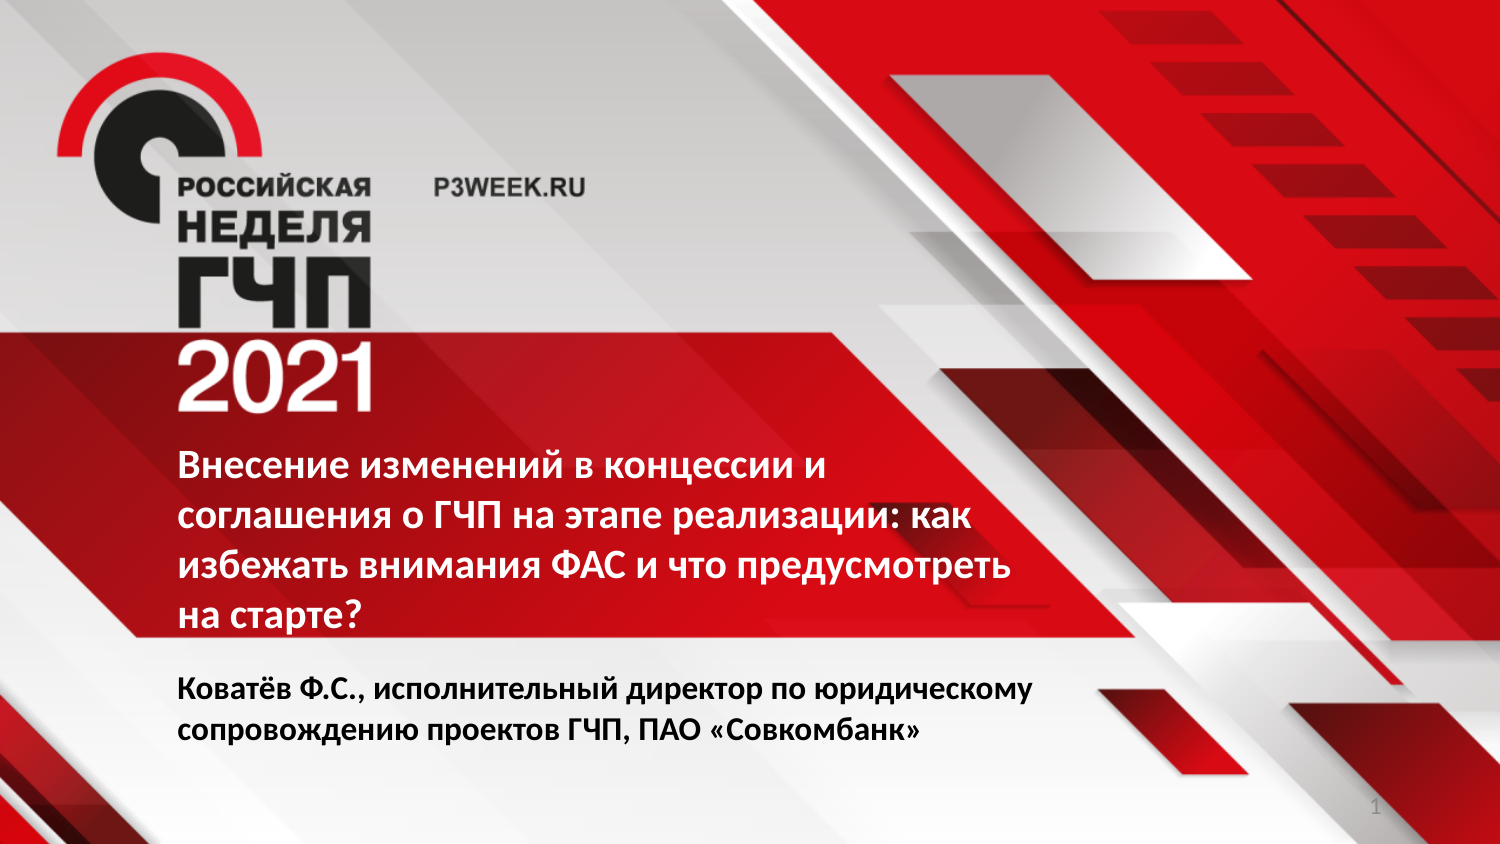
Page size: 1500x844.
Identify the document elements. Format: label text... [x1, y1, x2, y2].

text_box Внесение изменений в концессии и соглашения о ГЧП на этапе реализации: как избежать внимания ФАС и что предусмотреть на старте? [162, 429, 1050, 645]
slide_number 1 [1059, 782, 1397, 828]
text_box Коватёв Ф.С., исполнительный директор по юридическому сопровождению проектов ГЧП, ПАО «Совкомбанк» [162, 659, 1133, 754]
